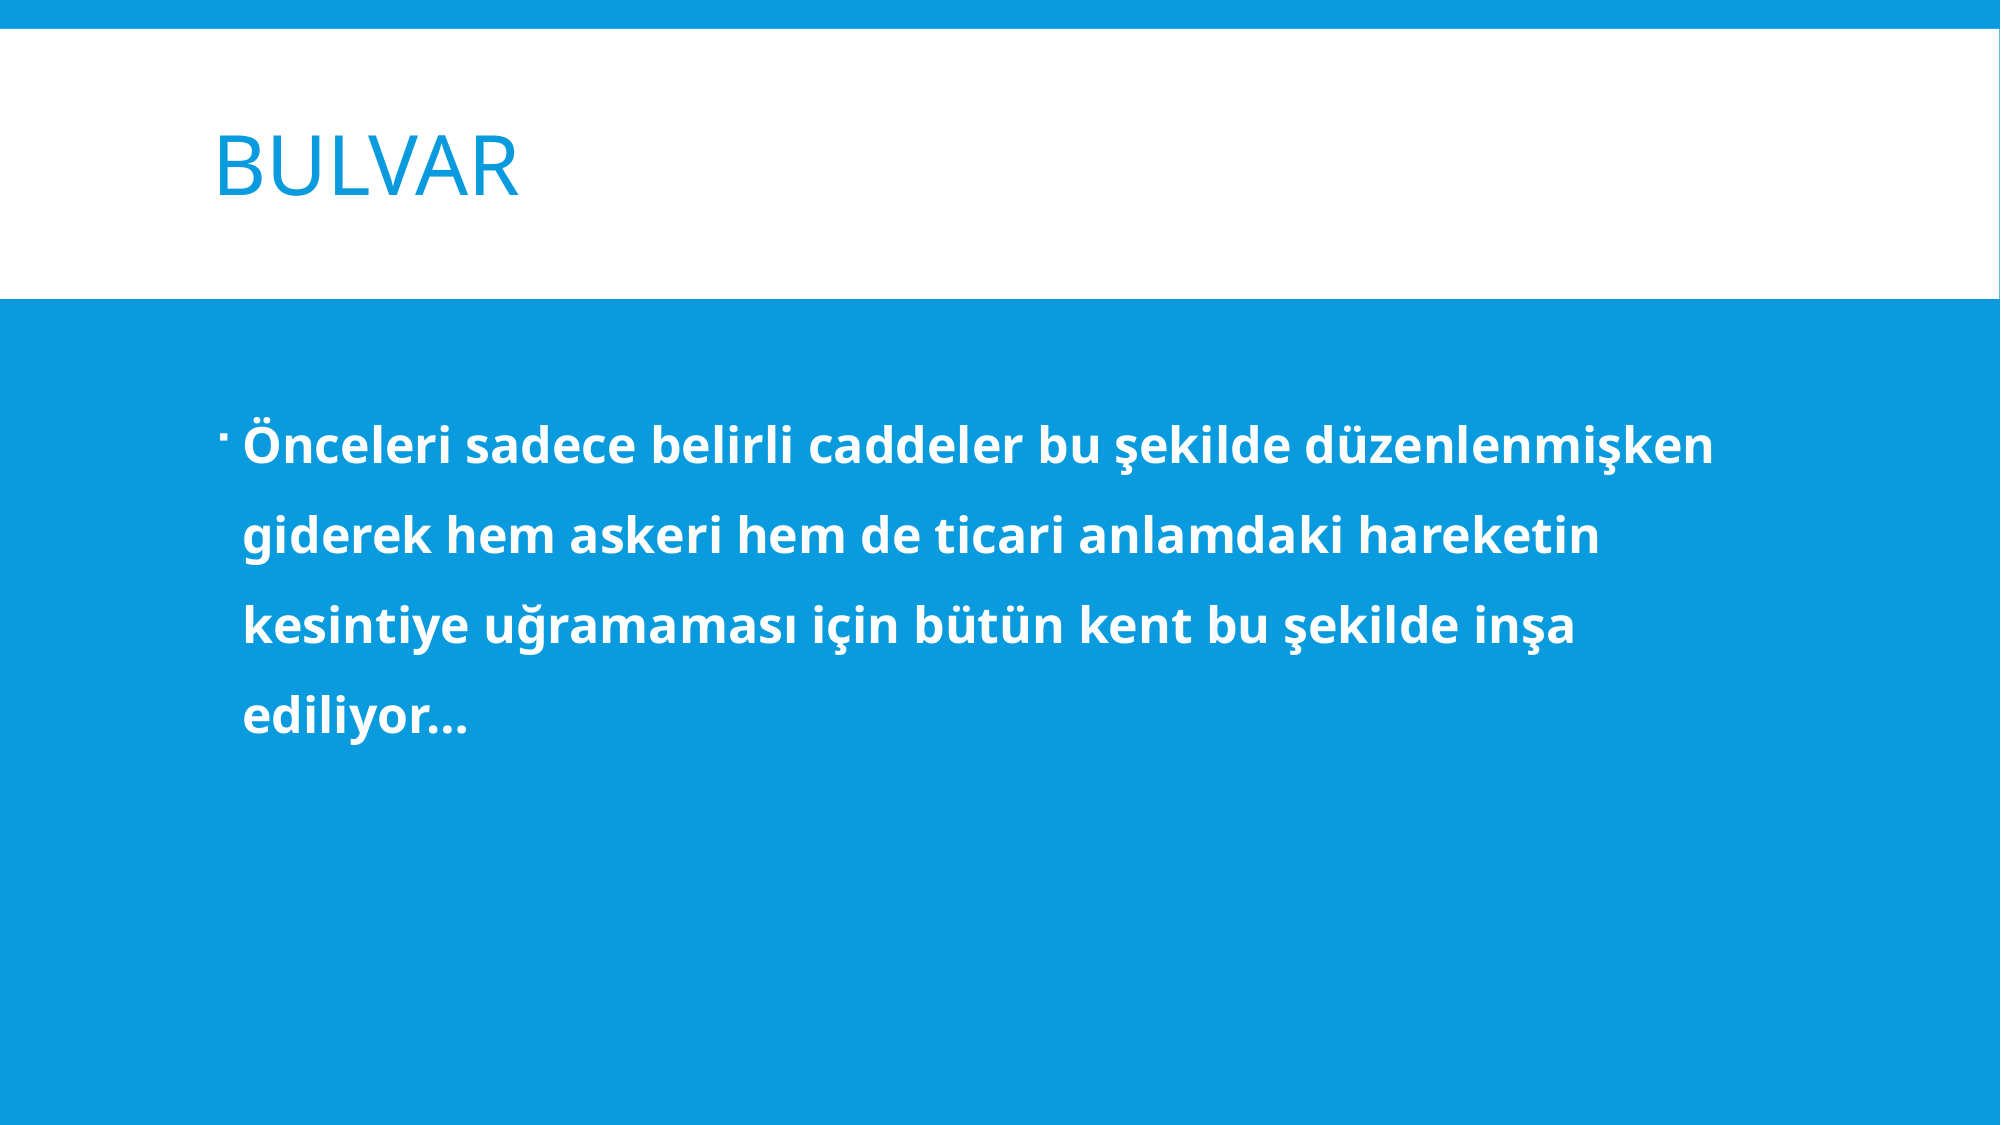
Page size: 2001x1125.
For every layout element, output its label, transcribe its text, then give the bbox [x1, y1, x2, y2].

title bulvar [197, 46, 1803, 295]
list Önceleri sadece belirli caddeler bu şekilde düzenlenmişken giderek hem askeri hem de ticari anlamdaki hareketin kesintiye uğramaması için bütün kent bu şekilde inşa ediliyor… [197, 375, 1803, 1020]
